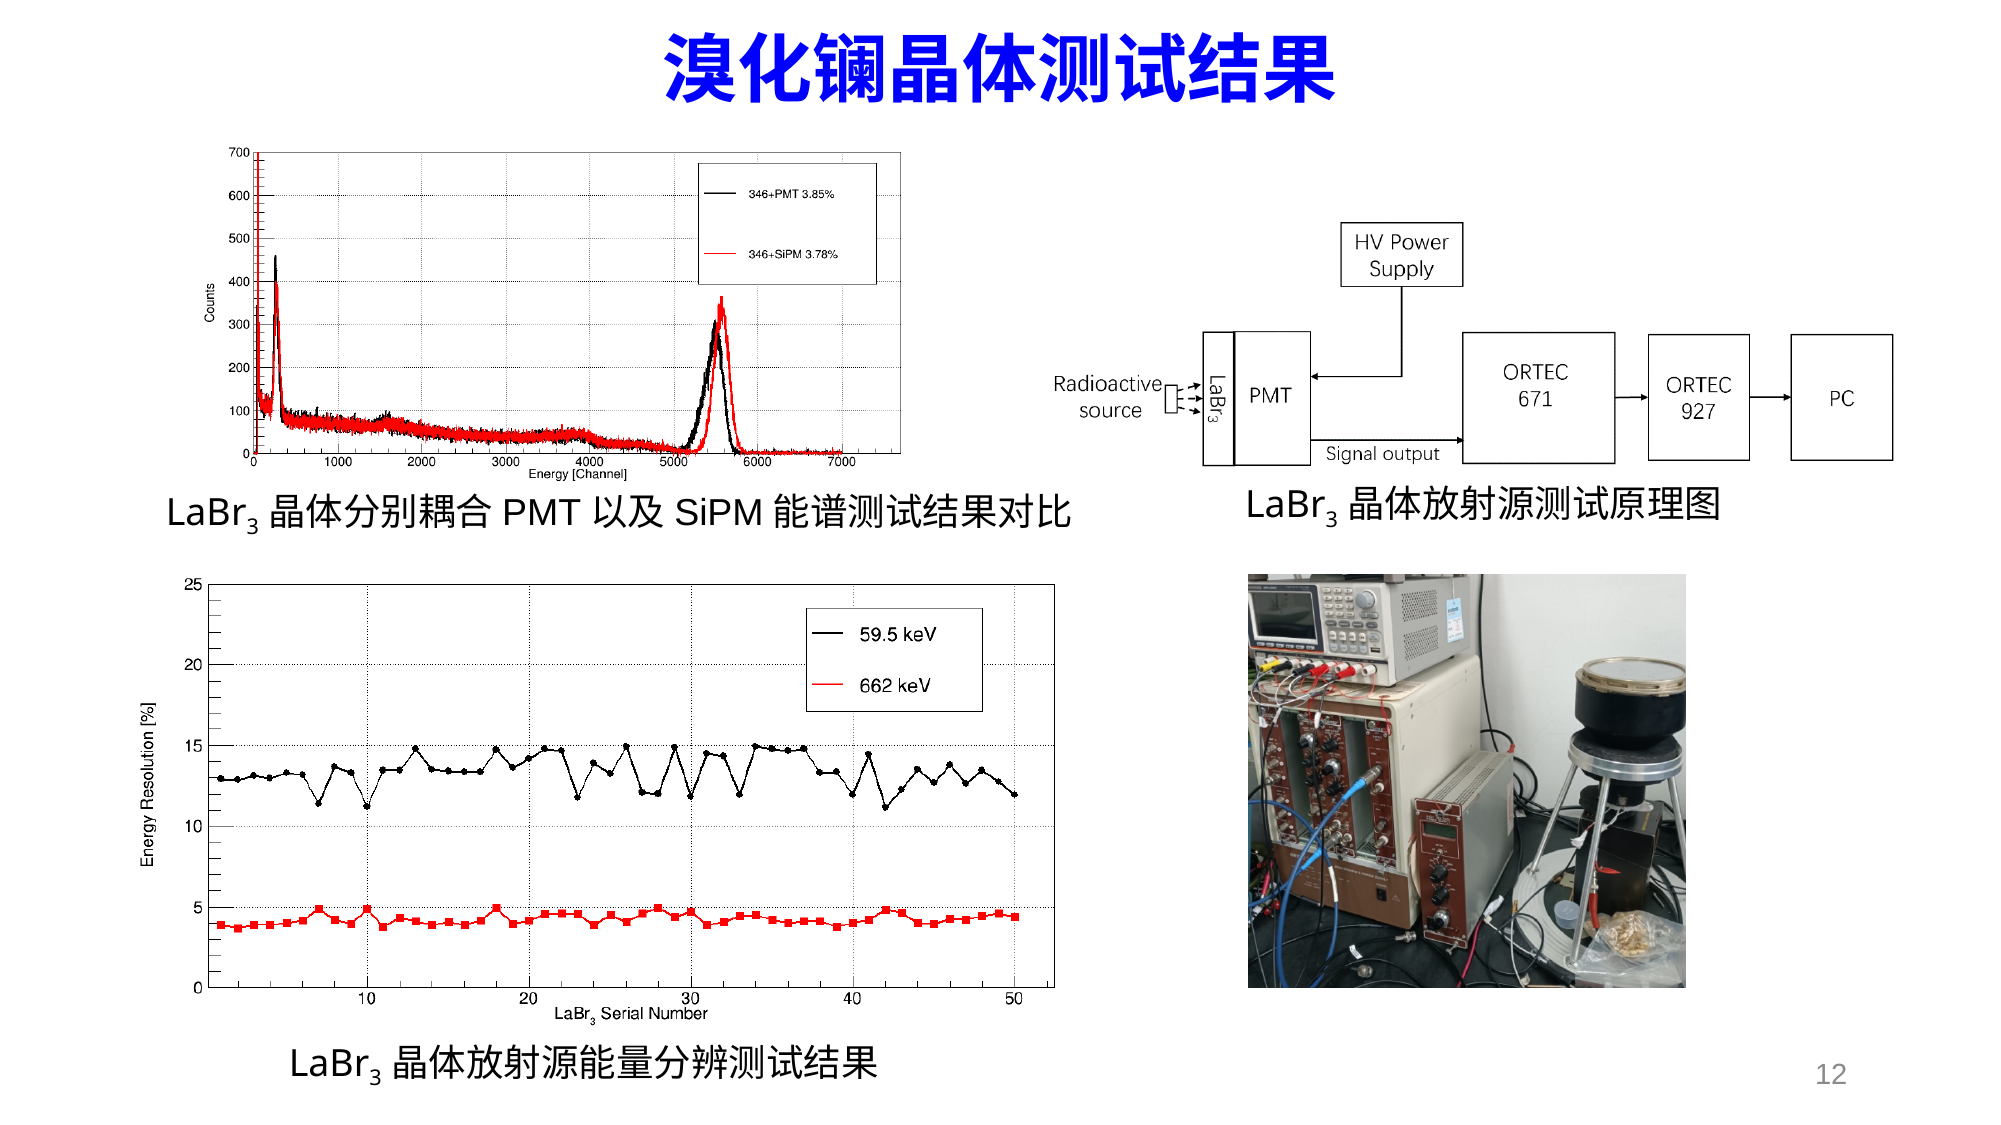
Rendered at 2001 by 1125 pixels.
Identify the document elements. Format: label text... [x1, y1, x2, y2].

picture [1248, 574, 1686, 988]
picture [173, 144, 965, 491]
text_box LaBr3晶体放射源能量分辨测试结果 [263, 1038, 894, 1098]
text_box LaBr3晶体放射源测试原理图 [1219, 493, 1737, 539]
slide_number 12 [1412, 1042, 1863, 1103]
text_box LaBr3晶体分别耦合PMT以及SiPM能谱测试结果对比 [140, 480, 1088, 547]
picture [1035, 196, 1900, 493]
title 溴化镧晶体测试结果 [353, 0, 1647, 145]
picture [102, 571, 1160, 1038]
